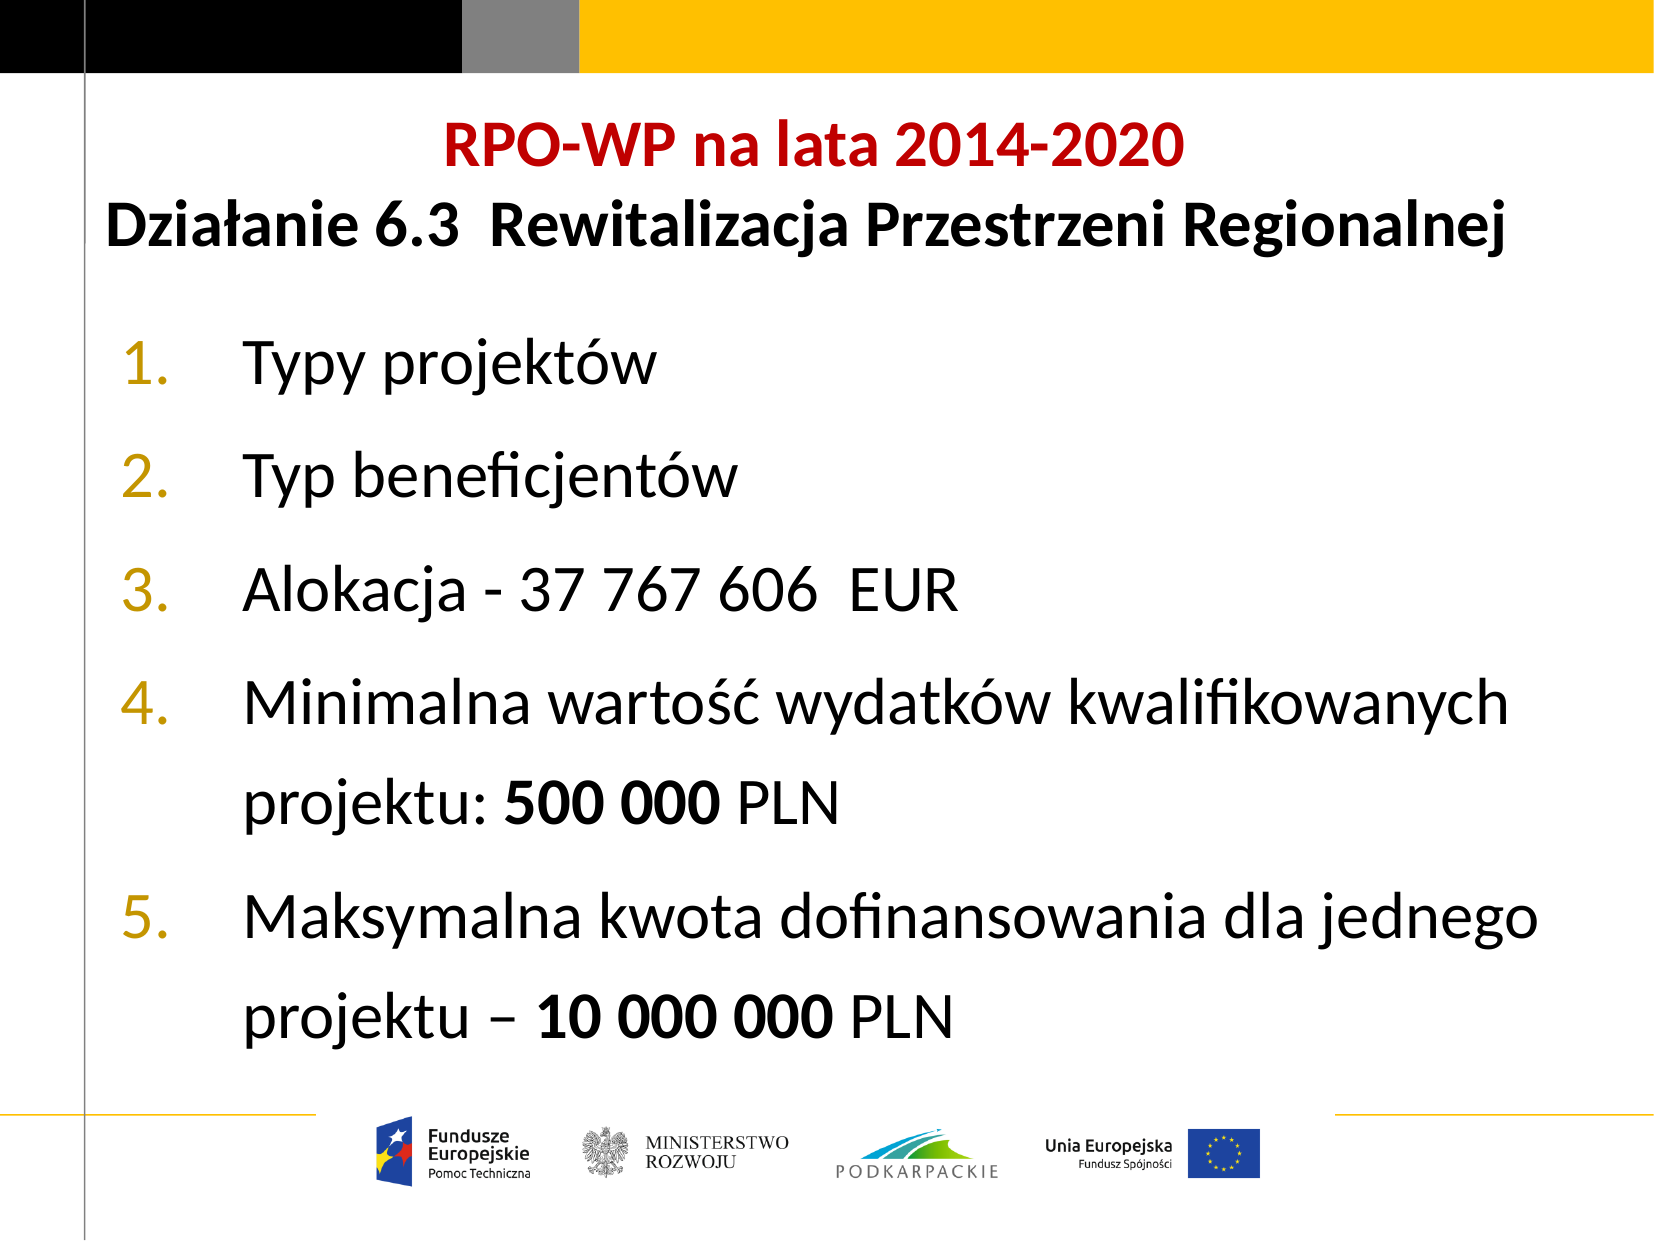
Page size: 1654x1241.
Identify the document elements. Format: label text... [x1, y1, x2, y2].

list Typy projektów Typ beneficjentów Alokacja - 37 767 606 EUR Minimalna wartość wydatków kwalifikowanych projektu: 500 000 PLN Maksymalna kwota dofinansowania dla jednego projektu – 10 000 000 PLN [94, 289, 1638, 1108]
title RPO-WP na lata 2014-2020 Działanie 6.3 Rewitalizacja Przestrzeni Regionalnej [70, 76, 1560, 284]
picture [316, 1108, 1335, 1240]
